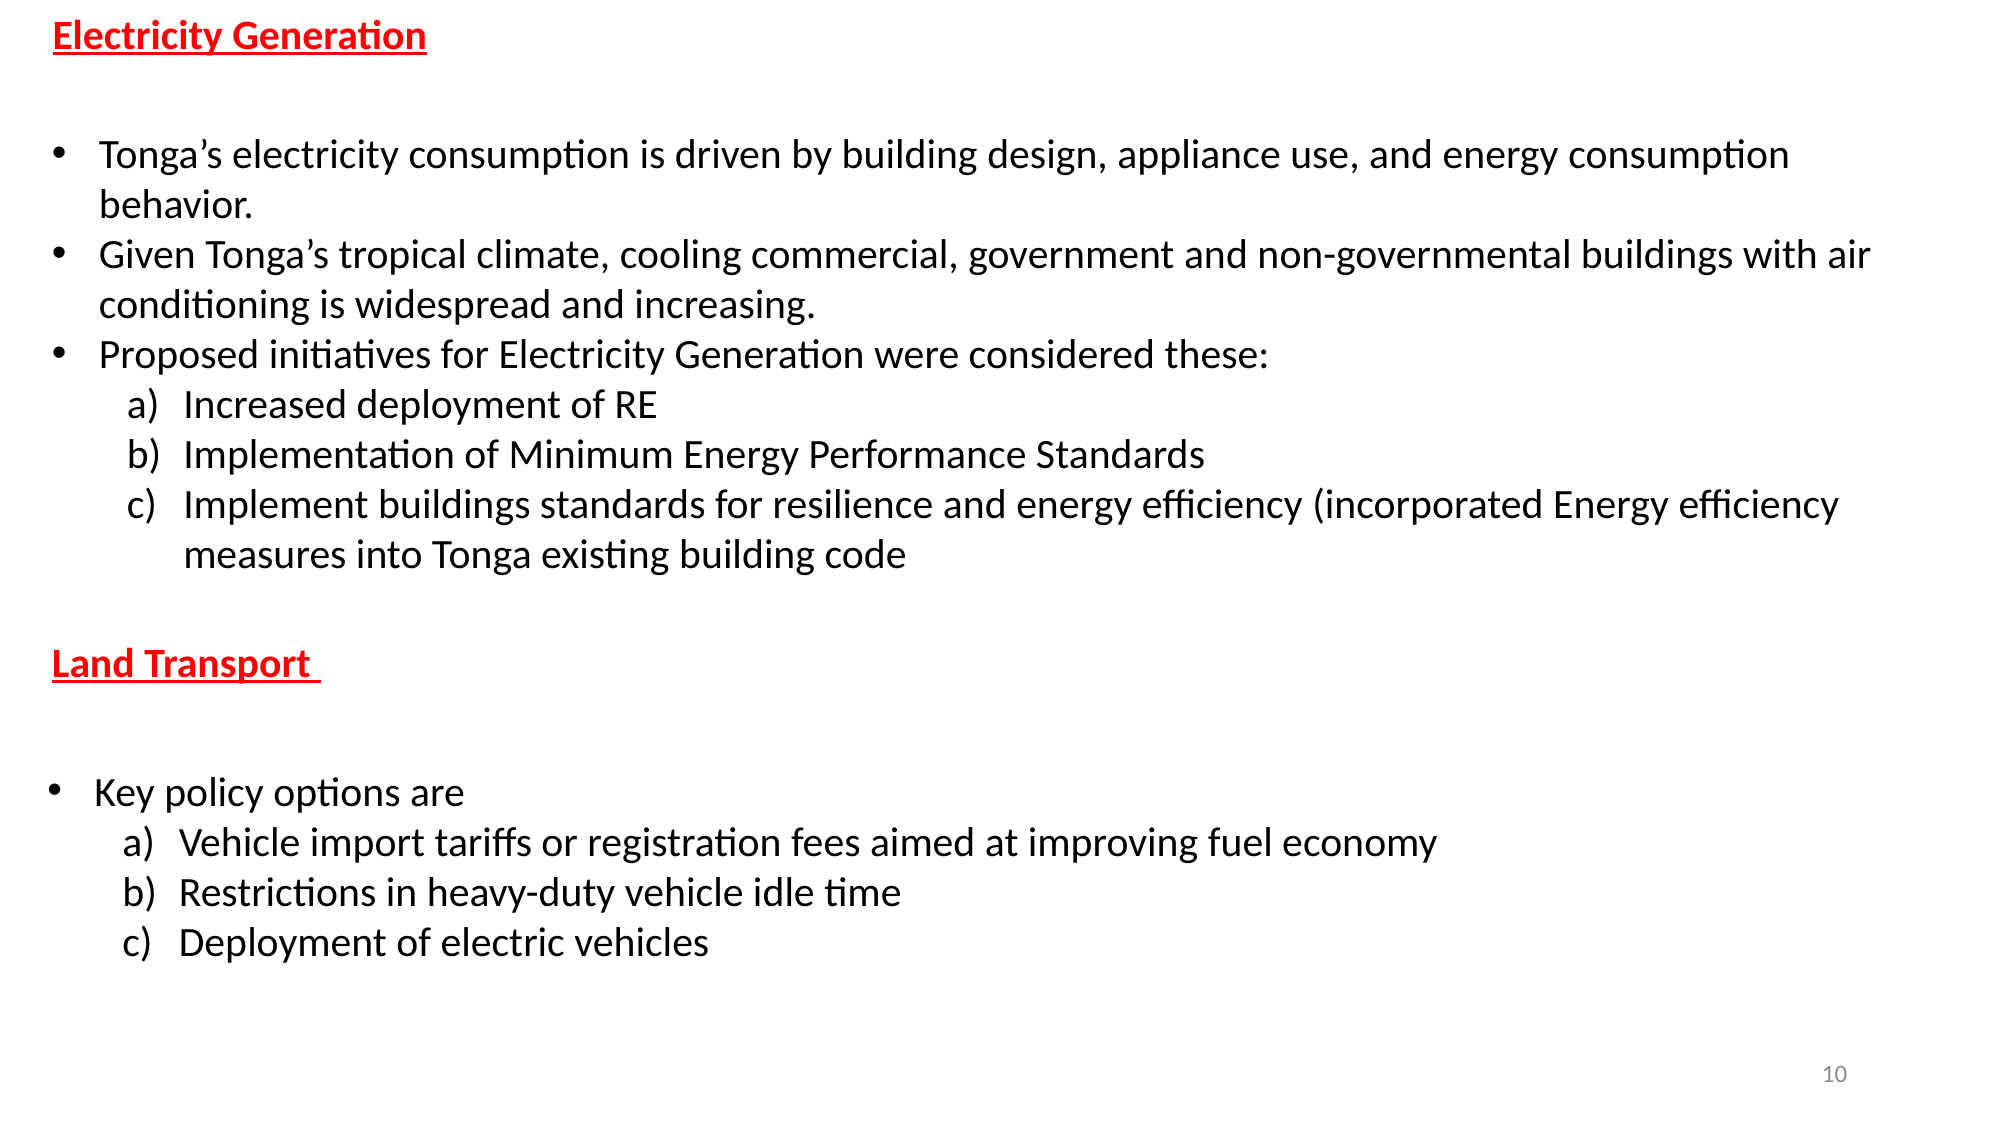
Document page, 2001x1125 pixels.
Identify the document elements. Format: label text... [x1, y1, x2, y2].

text_box Electricity Generation [37, 0, 443, 65]
slide_number 10 [1412, 1042, 1863, 1103]
text_box Land Transport [37, 628, 336, 694]
text_box Key policy options are Vehicle import tariffs or registration fees aimed at improving fuel economy Restrictions in heavy-duty vehicle idle time Deployment of electric vehicles [32, 756, 1963, 972]
text_box Tonga’s electricity consumption is driven by building design, appliance use, and energy consumption behavior. Given Tonga’s tropical climate, cooling commercial, government and non-governmental buildings with air conditioning is widespread and increasing. Proposed initiatives for Electricity Generation were considered these: Increased deployment of RE Implementation of Minimum Energy Performance Standards Implement buildings standards for resilience and energy efficiency (incorporated Energy efficiency measures into Tonga existing building code [37, 119, 1967, 585]
